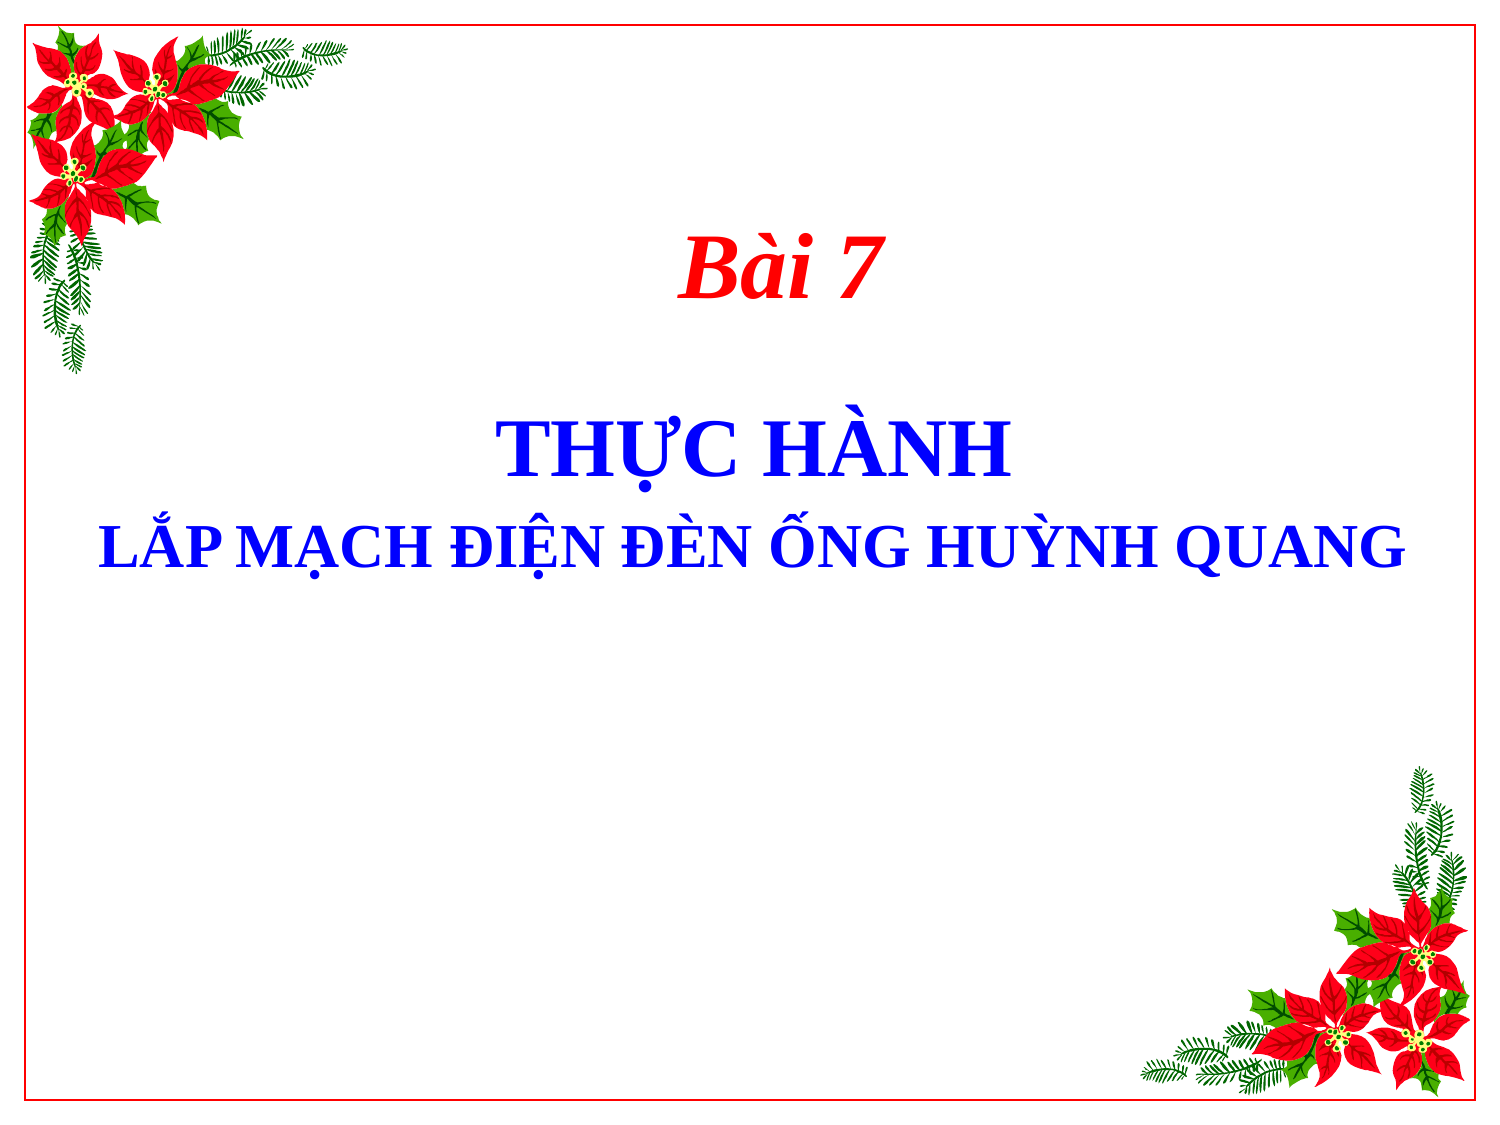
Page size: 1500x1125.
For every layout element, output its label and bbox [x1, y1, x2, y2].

picture [1139, 765, 1472, 1098]
text_box [24, 24, 1475, 1100]
picture [25, 25, 349, 375]
